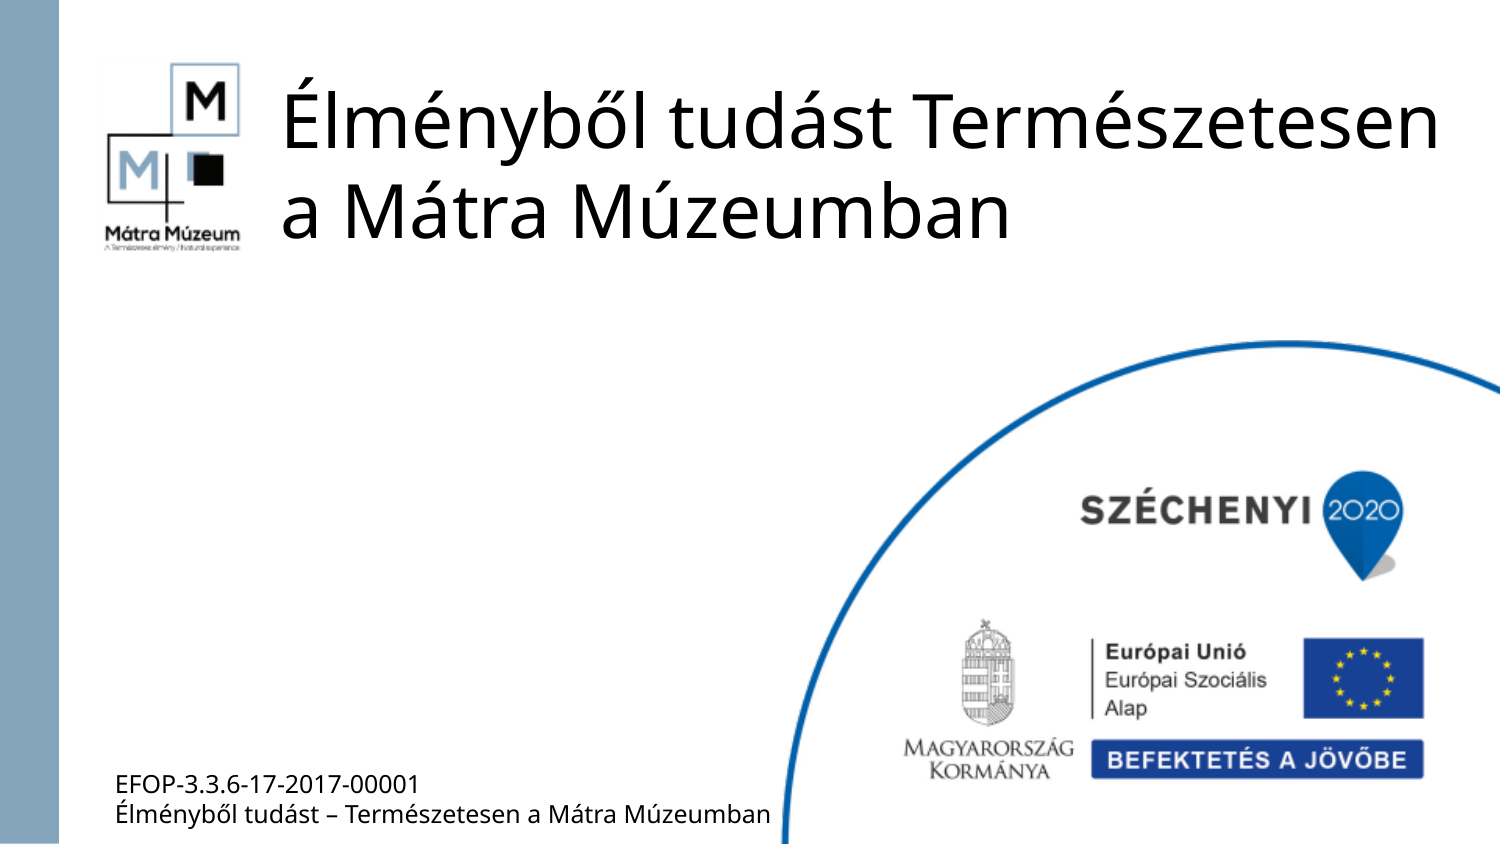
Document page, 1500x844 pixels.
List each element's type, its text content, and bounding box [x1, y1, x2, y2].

text_box [0, 0, 59, 844]
picture [99, 58, 248, 257]
picture [713, 300, 1500, 844]
title Élményből tudást Természetesen a Mátra Múzeumban [265, 59, 1500, 257]
title EFOP-3.3.6-17-2017-00001 Élményből tudást – Természetesen a Mátra Múzeumban [99, 767, 708, 844]
